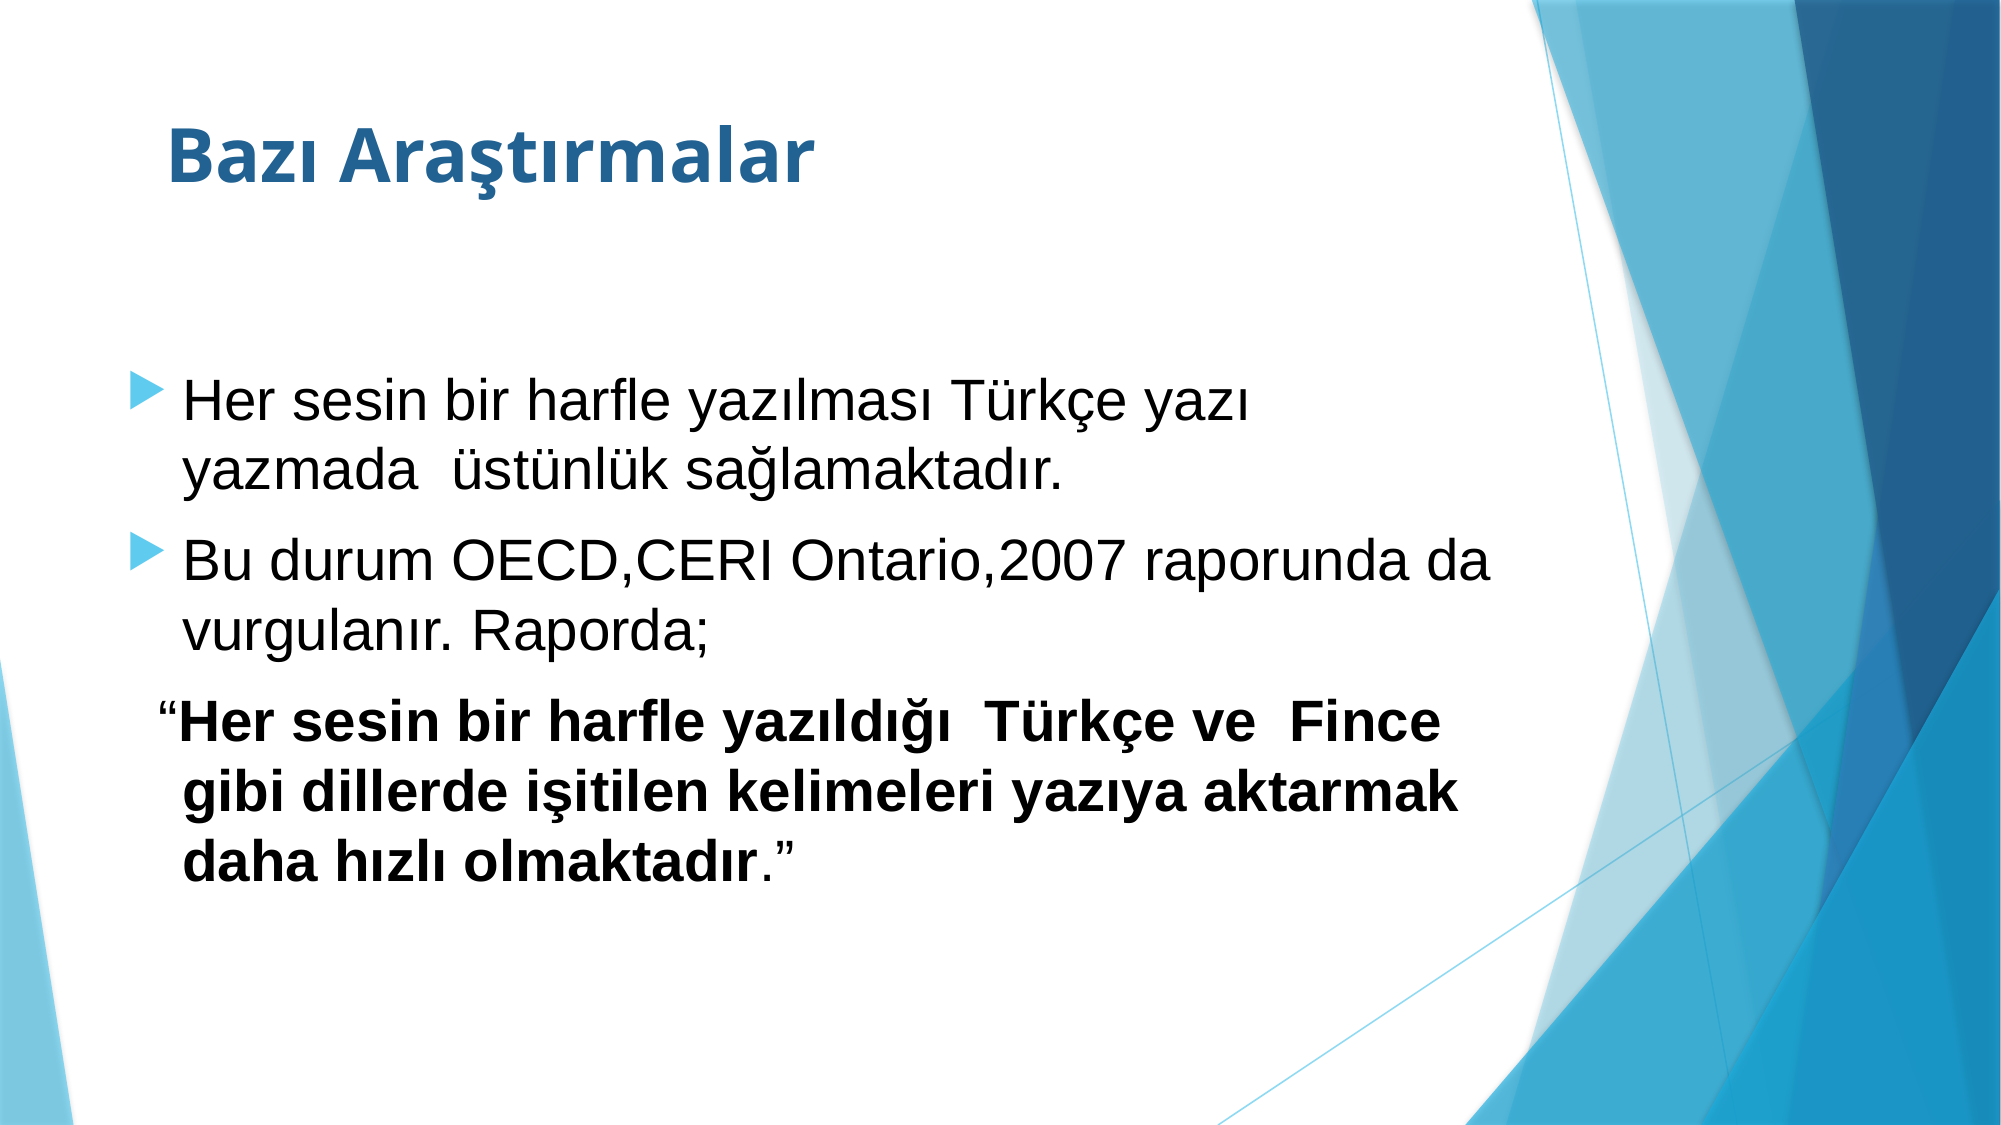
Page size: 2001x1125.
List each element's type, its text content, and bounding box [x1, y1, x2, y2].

list Her sesin bir harfle yazılması Türkçe yazı yazmada üstünlük sağlamaktadır. Bu durum OECD,CERI Ontario,2007 raporunda da vurgulanır. Raporda; “Her sesin bir harfle yazıldığı Türkçe ve Fince gibi dillerde işitilen kelimeleri yazıya aktarmak daha hızlı olmaktadır.” [111, 354, 1522, 992]
title Bazı Araştırmalar [111, 99, 1522, 317]
